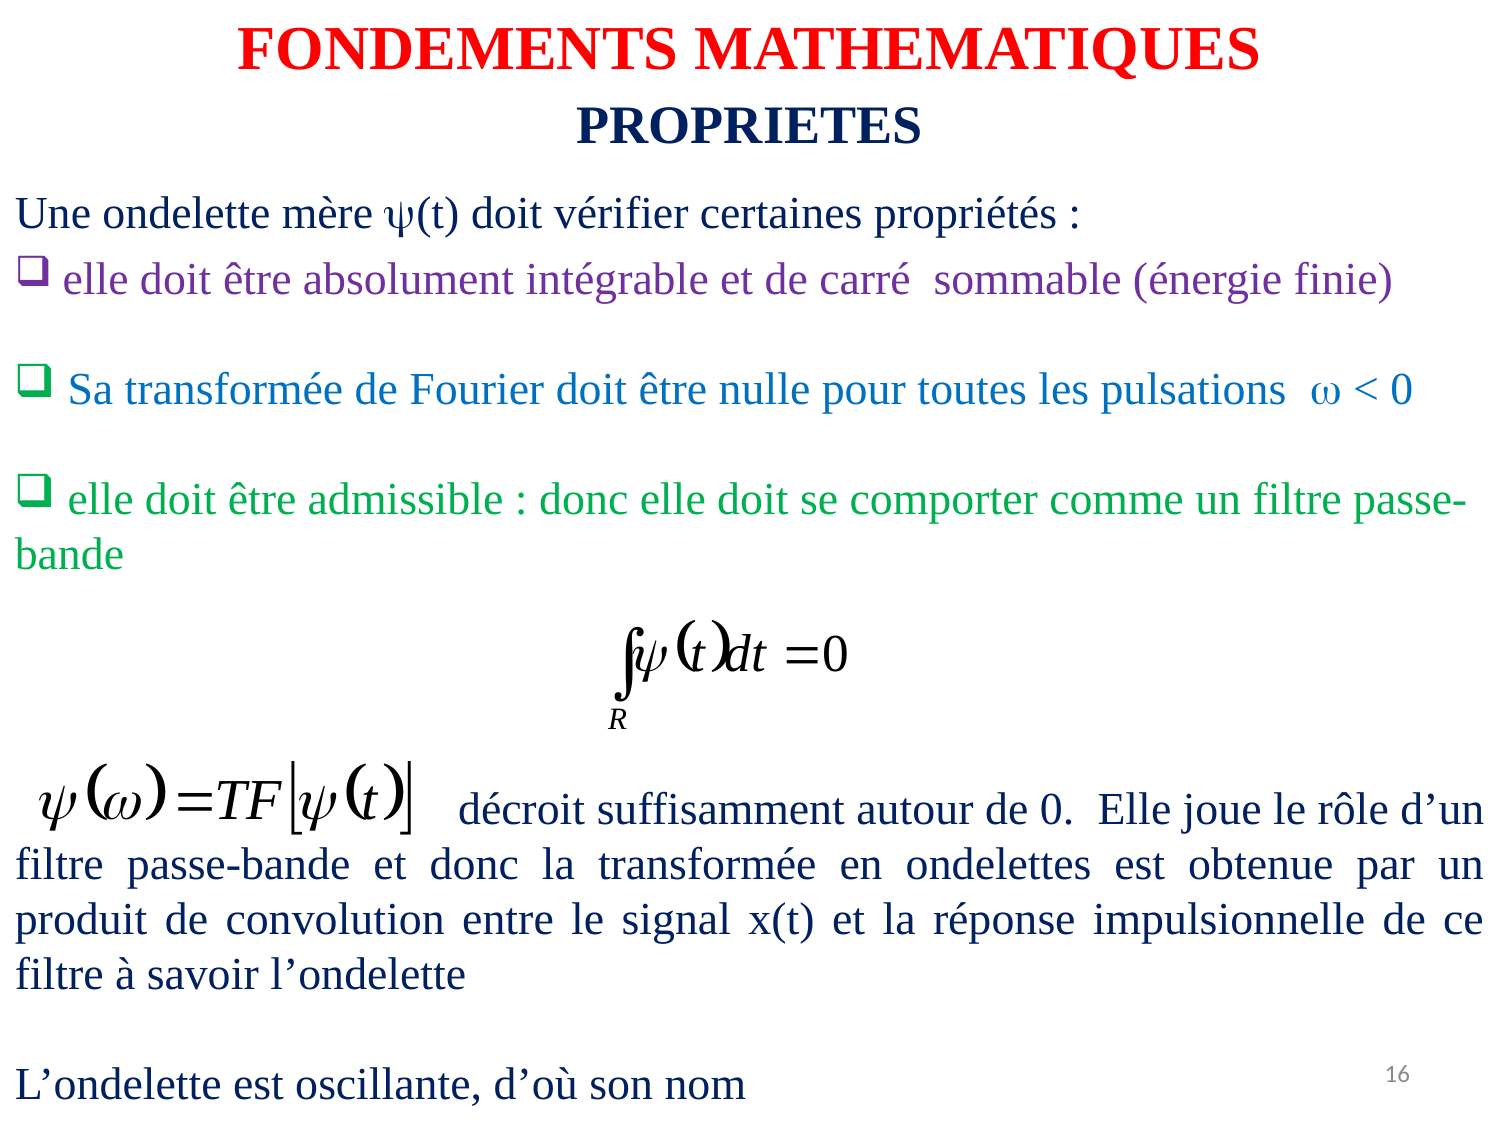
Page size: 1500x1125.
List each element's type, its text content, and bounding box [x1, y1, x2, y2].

text_box elle doit être absolument intégrable et de carré sommable (énergie finie) Sa transformée de Fourier doit être nulle pour toutes les pulsations  < 0 elle doit être admissible : donc elle doit se comporter comme un filtre passe-bande décroit suffisamment autour de 0. Elle joue le rôle d’un filtre passe-bande et donc la transformée en ondelettes est obtenue par un produit de convolution entre le signal x(t) et la réponse impulsionnelle de ce filtre à savoir l’ondelette L’ondelette est oscillante, d’où son nom [0, 241, 1500, 1116]
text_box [34, 761, 422, 844]
text_box Une ondelette mère (t) doit vérifier certaines propriétés : [0, 175, 1500, 241]
slide_number 16 [1074, 1042, 1425, 1103]
text_box FONDEMENTS MATHEMATIQUES [0, 0, 1500, 81]
text_box PROPRIETES [0, 81, 1500, 162]
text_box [597, 609, 856, 739]
